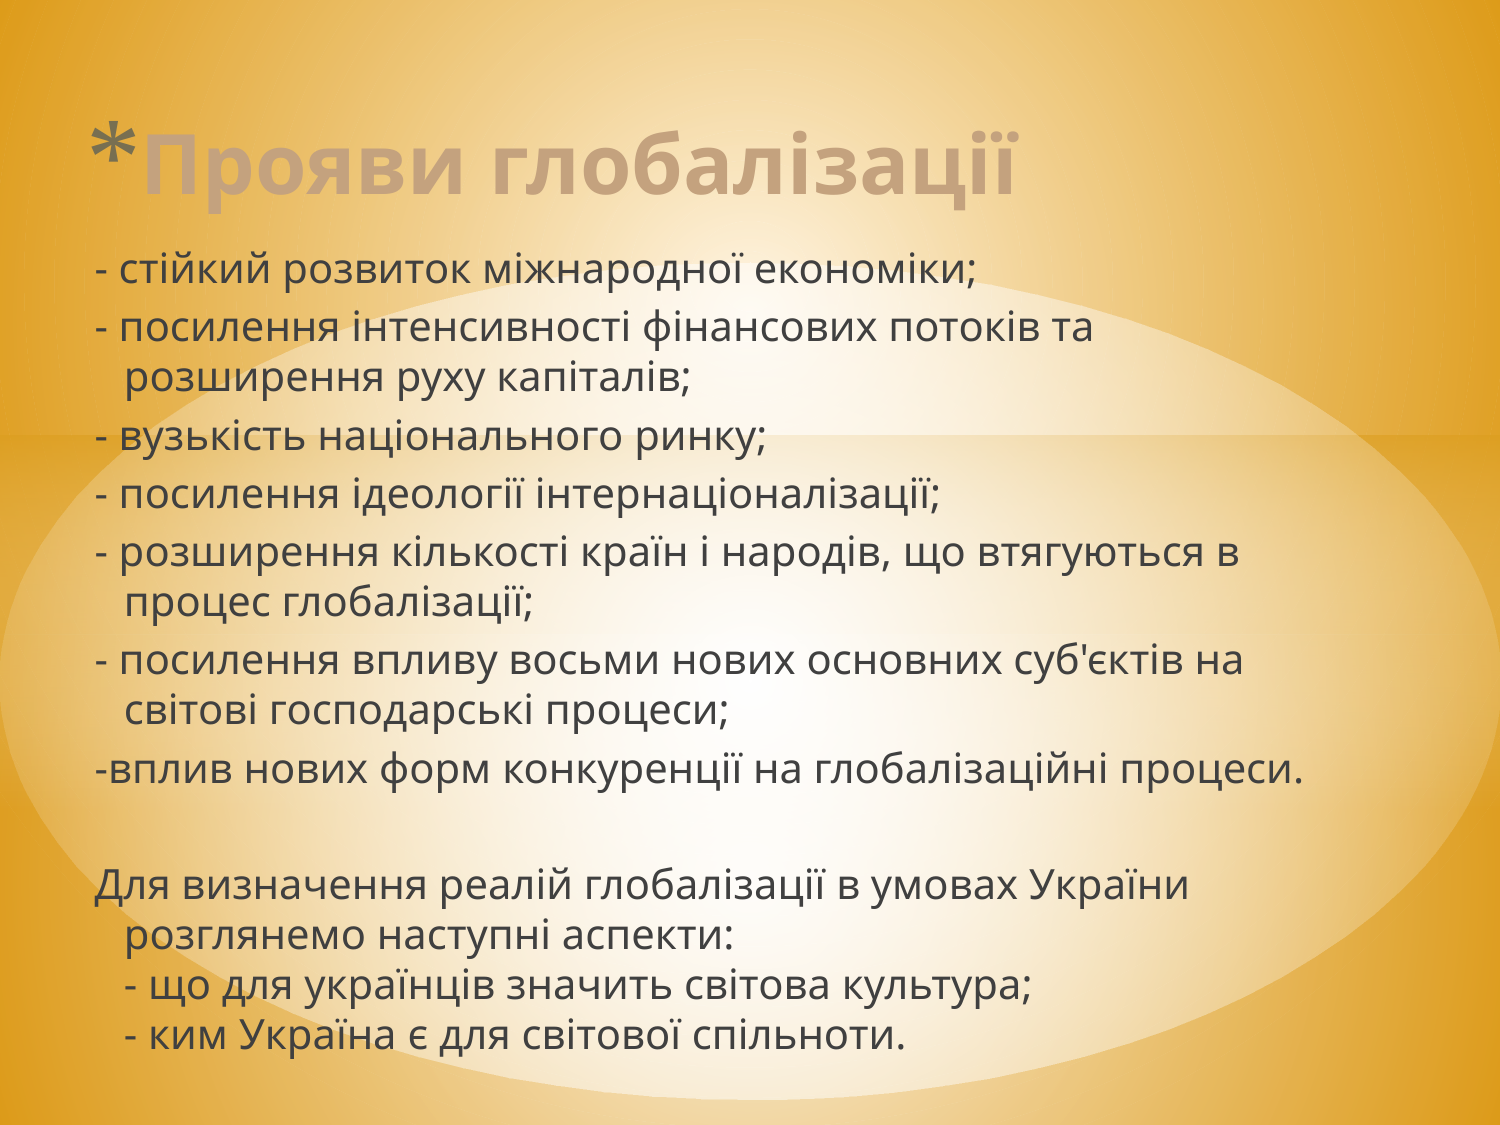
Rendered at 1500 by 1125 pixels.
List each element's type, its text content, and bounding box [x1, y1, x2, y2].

list - стійкий розвиток міжнародної економіки; - посилення інтенсивності фінансових потоків та розширення руху капіталів; - вузькість національного ринку; - посилення ідеології інтернаціоналізації; - розширення кількості країн і народів, що втягуються в процес глобалізації; - посилення впливу восьми нових основних суб'єктів на світові господарські процеси; -вплив нових форм конкуренції на глобалізаційні процеси. Для визначення реалій глобалізації в умовах України розглянемо наступні аспекти: - що для українців значить світова культура; - ким Україна є для світової спільноти. [86, 234, 1362, 1067]
title Прояви глобалізації [86, 117, 1362, 211]
